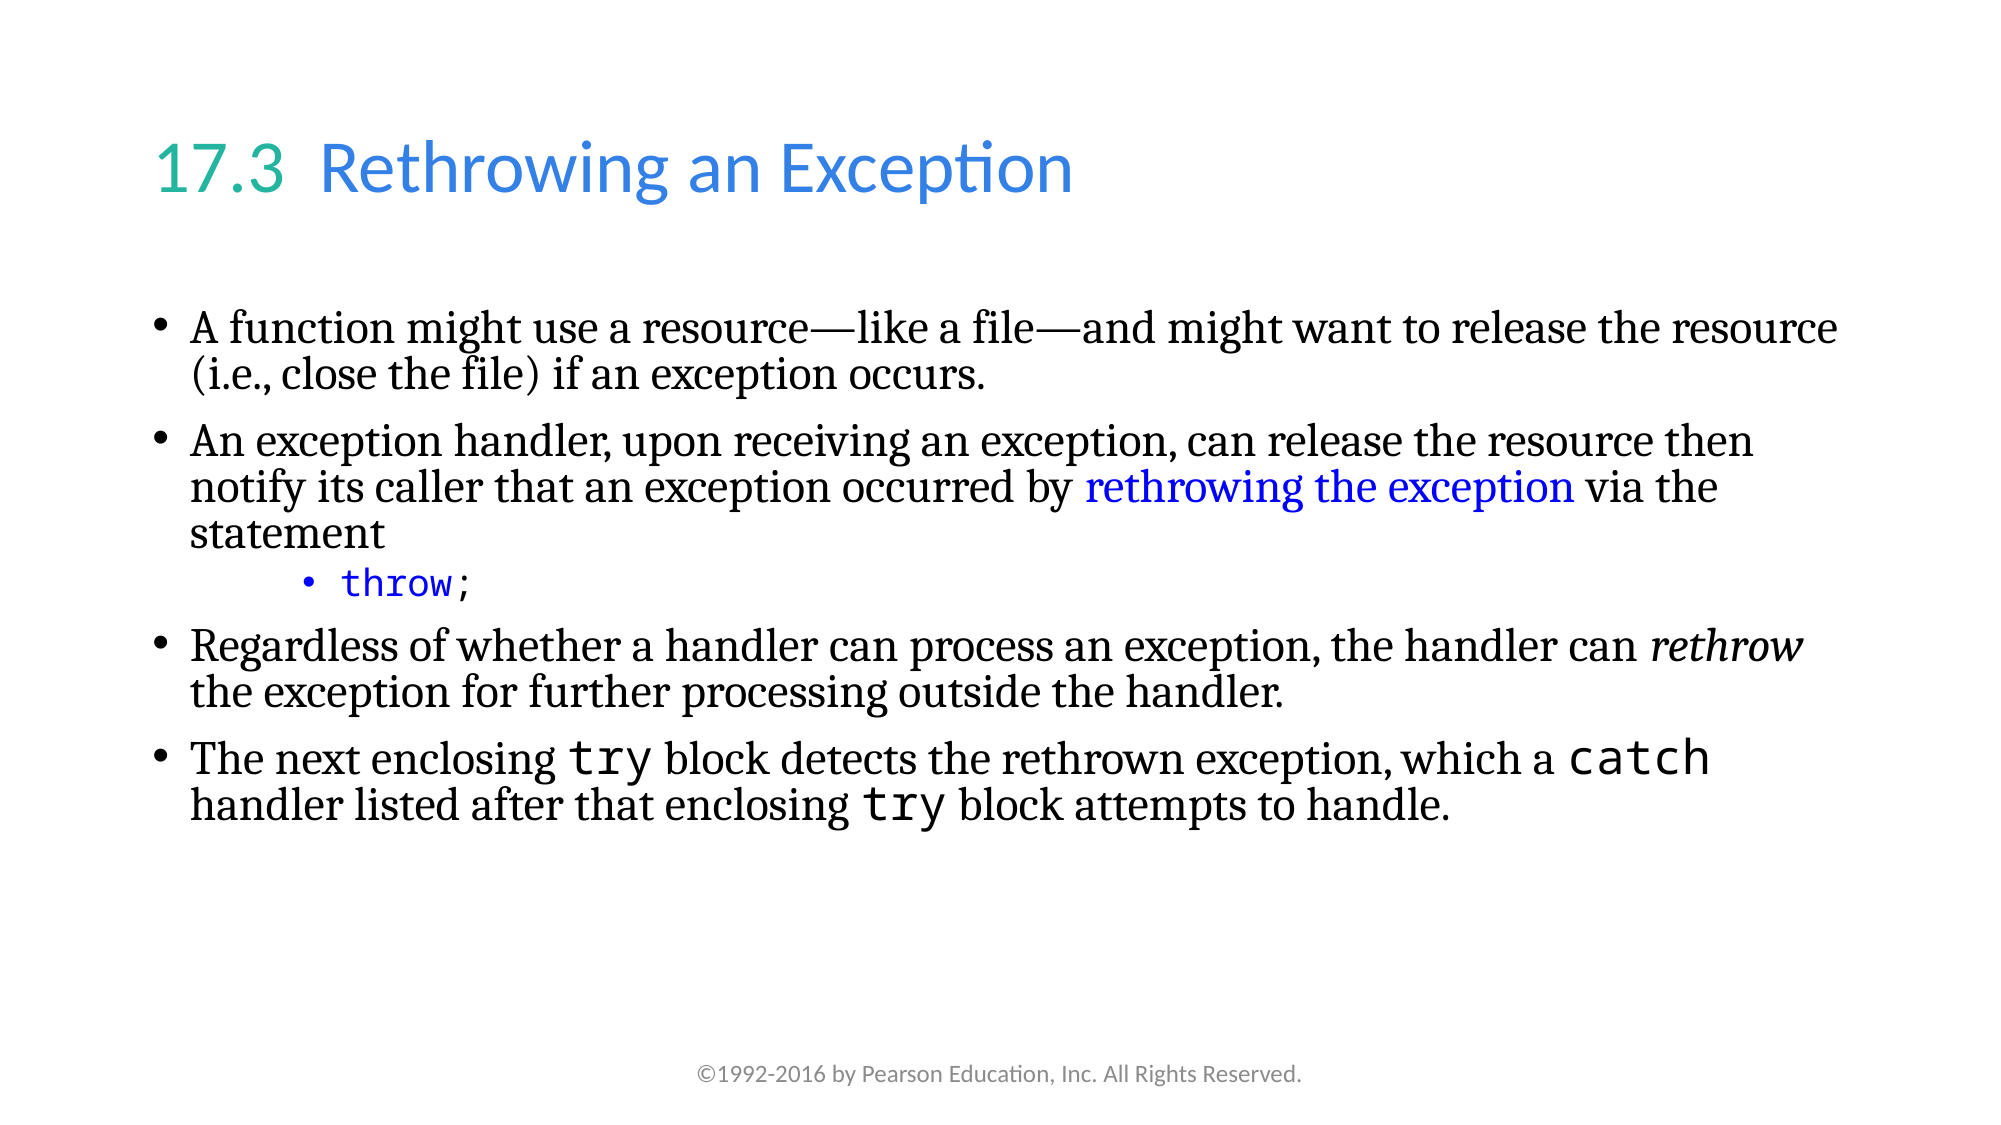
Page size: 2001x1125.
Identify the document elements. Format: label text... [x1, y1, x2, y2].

list A function might use a resource—like a file—and might want to release the resource (i.e., close the file) if an exception occurs. An exception handler, upon receiving an exception, can release the resource then notify its caller that an exception occurred by rethrowing the exception via the statement throw; Regardless of whether a handler can process an exception, the handler can rethrow the exception for further processing outside the handler. The next enclosing try block detects the rethrown exception, which a catch handler listed after that enclosing try block attempts to handle. [137, 299, 1863, 1014]
title 17.3 Rethrowing an Exception [137, 59, 1863, 278]
footer ©1992-2016 by Pearson Education, Inc. All Rights Reserved. [662, 1042, 1338, 1103]
